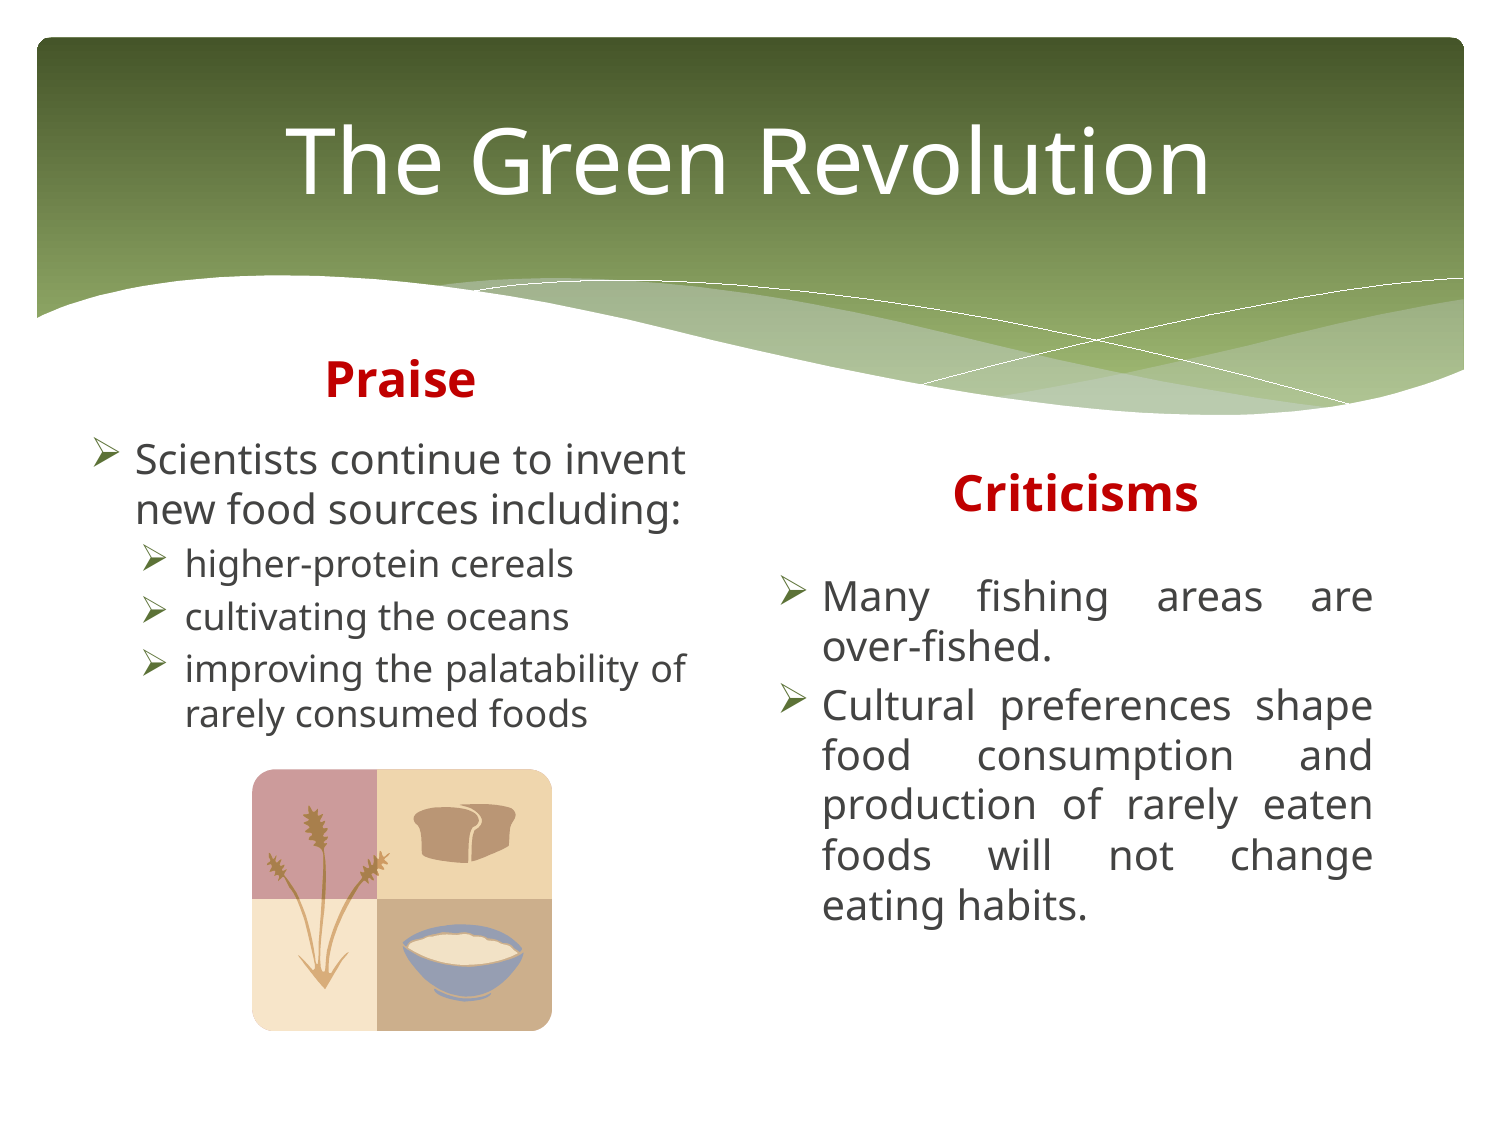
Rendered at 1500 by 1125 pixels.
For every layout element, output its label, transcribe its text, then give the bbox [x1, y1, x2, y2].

list Praise [87, 324, 715, 431]
picture [251, 768, 553, 1032]
list Many fishing areas are over-fished. Cultural preferences shape food consumption and production of rarely eaten foods will not change eating habits. [761, 562, 1390, 1006]
list Scientists continue to invent new food sources including: higher-protein cereals cultivating the oceans improving the palatability of rarely consumed foods [74, 424, 702, 868]
list Criticisms [762, 439, 1390, 545]
title The Green Revolution [74, 55, 1426, 262]
